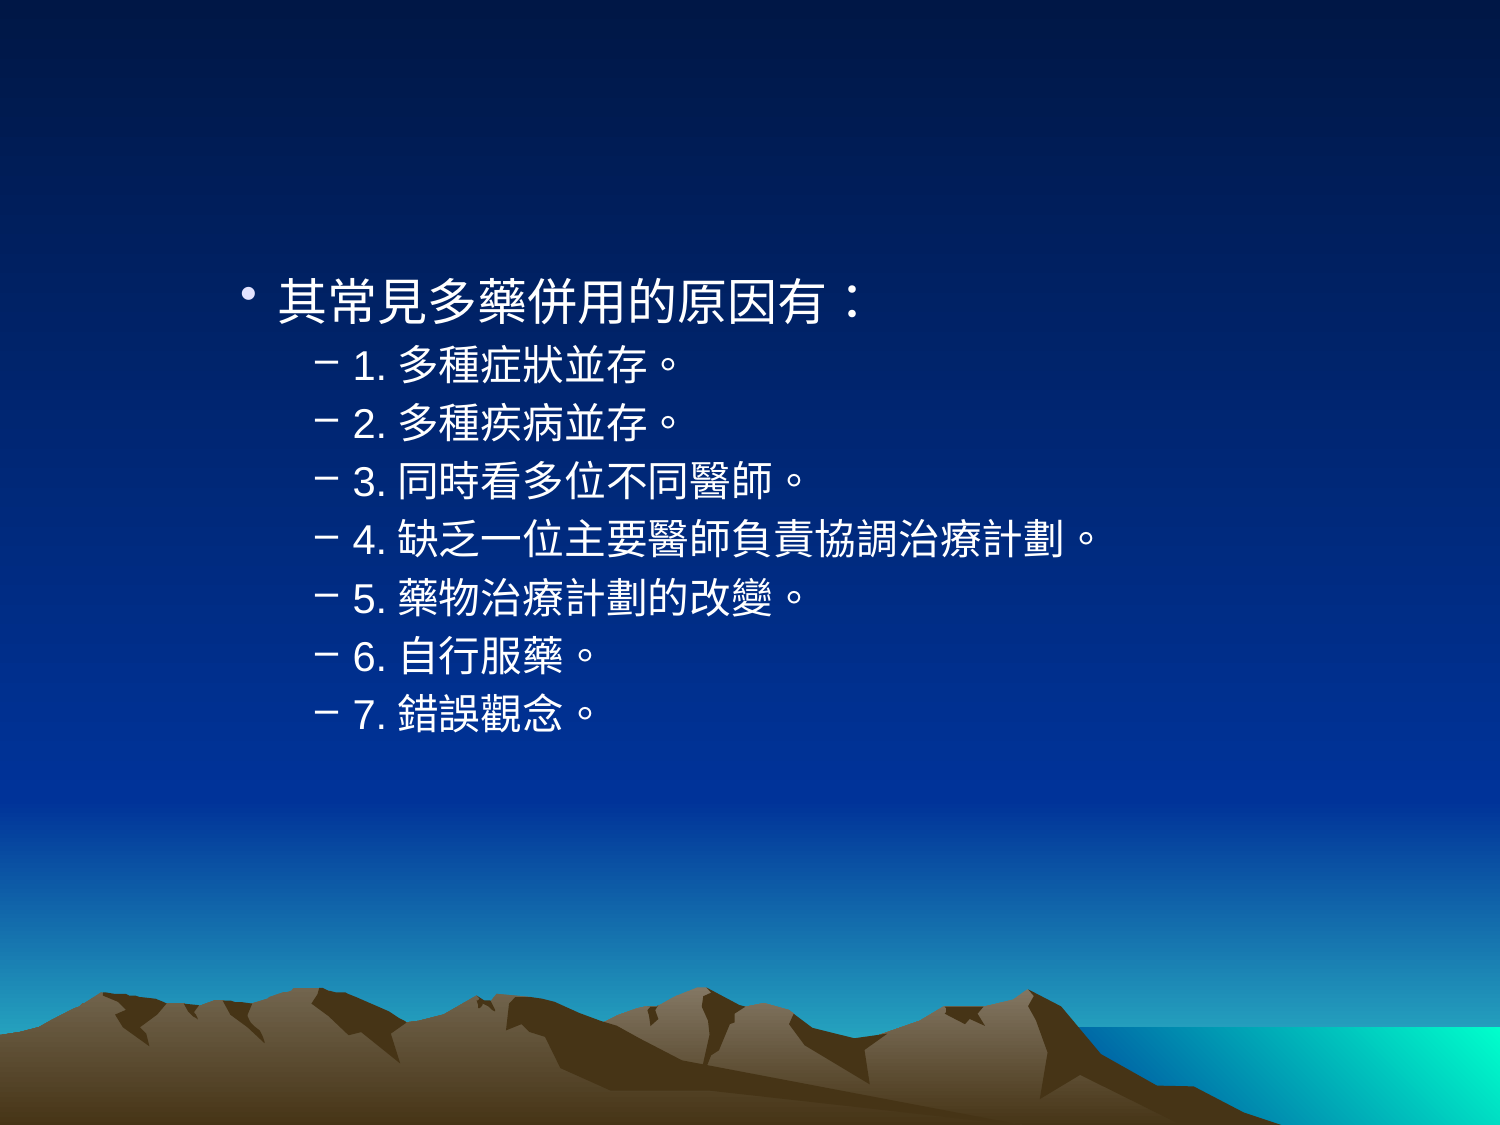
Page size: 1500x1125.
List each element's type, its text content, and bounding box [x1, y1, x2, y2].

list 其常見多藥併用的原因有： 1.多種症狀並存。 2.多種疾病並存。 3.同時看多位不同醫師。 4.缺乏一位主要醫師負責協調治療計劃。 5.藥物治療計劃的改變。 6.自行服藥。 7.錯誤觀念。 [74, 262, 1426, 1001]
